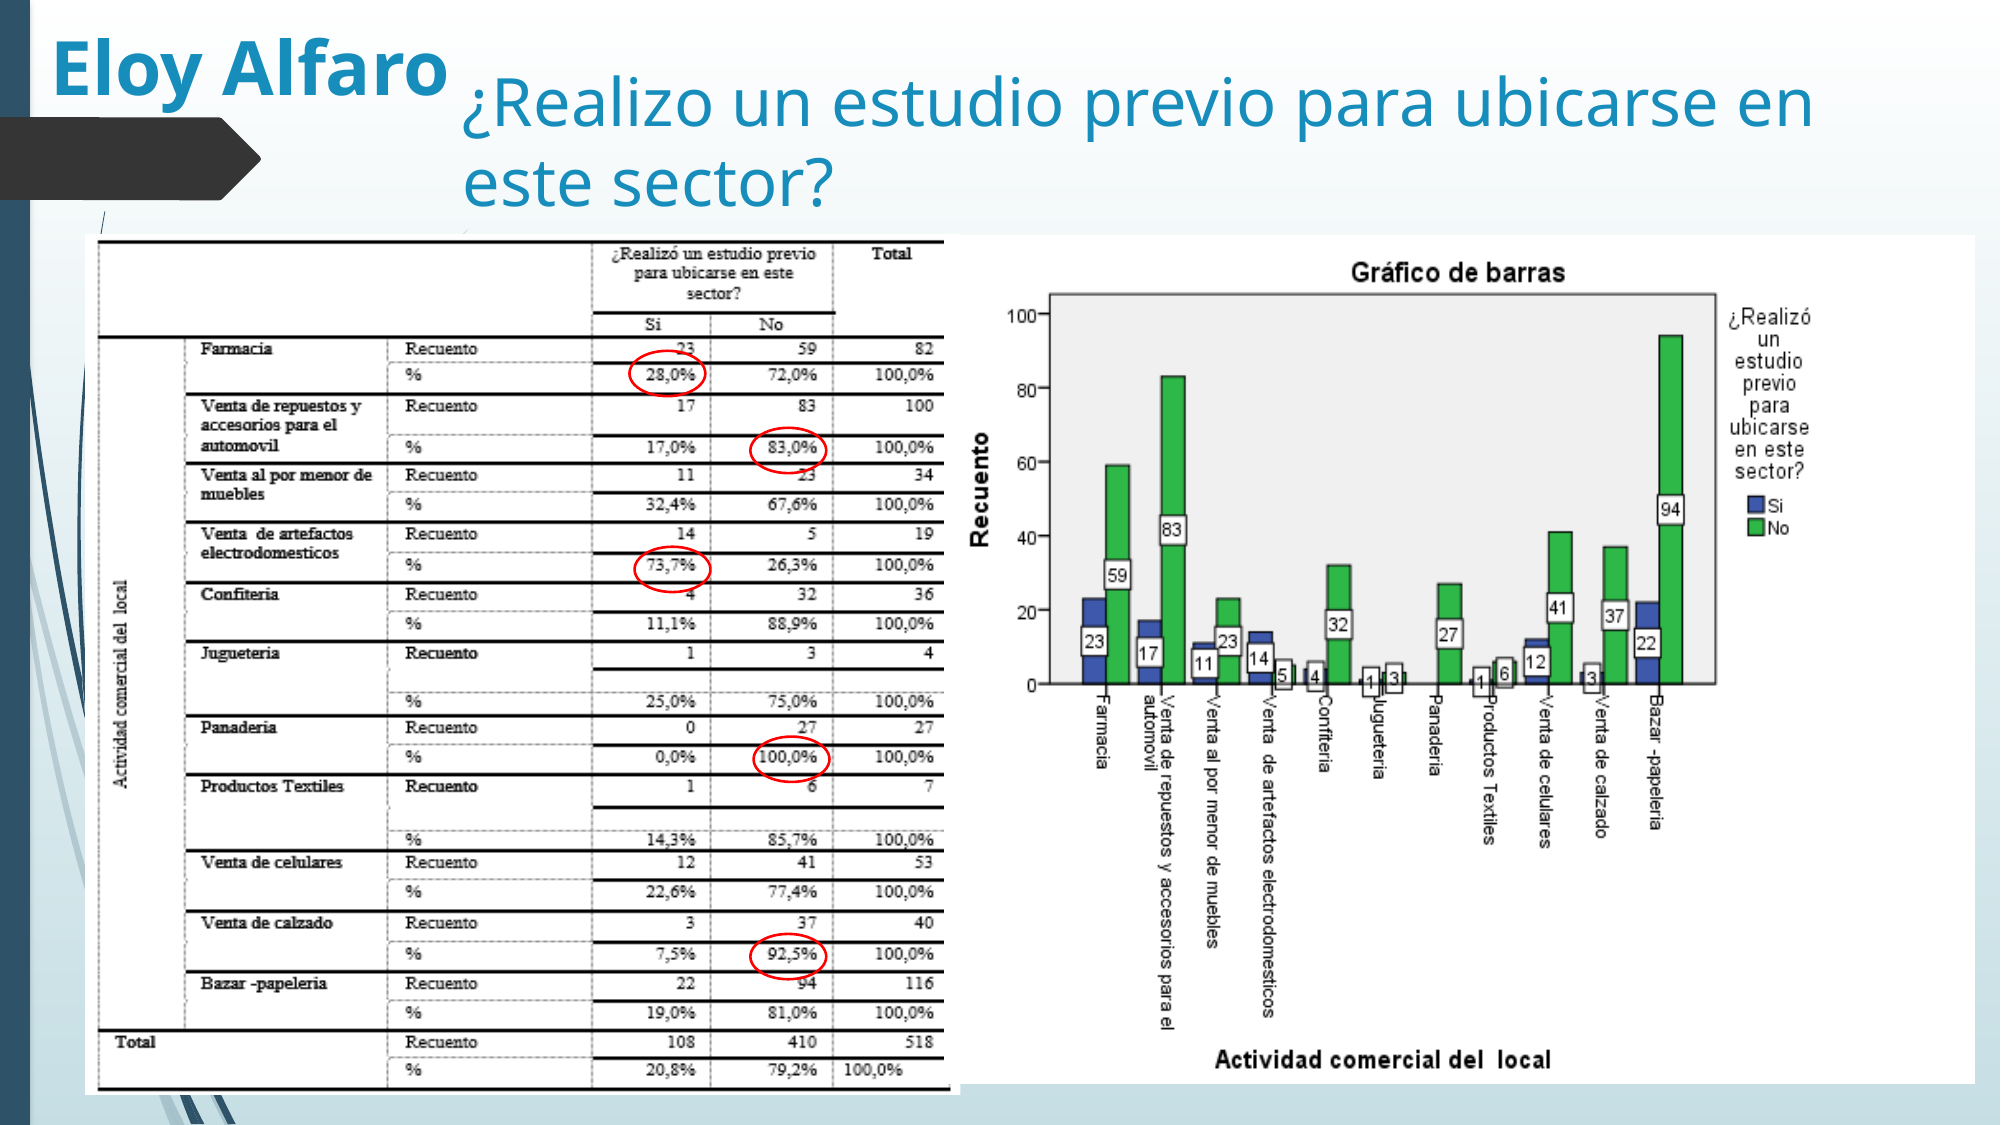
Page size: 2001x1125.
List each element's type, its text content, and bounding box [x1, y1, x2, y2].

text_box Eloy Alfaro [35, 12, 1386, 122]
picture [84, 234, 1975, 1095]
title ¿Realizo un estudio previo para ubicarse en este sector? [447, 52, 1910, 235]
